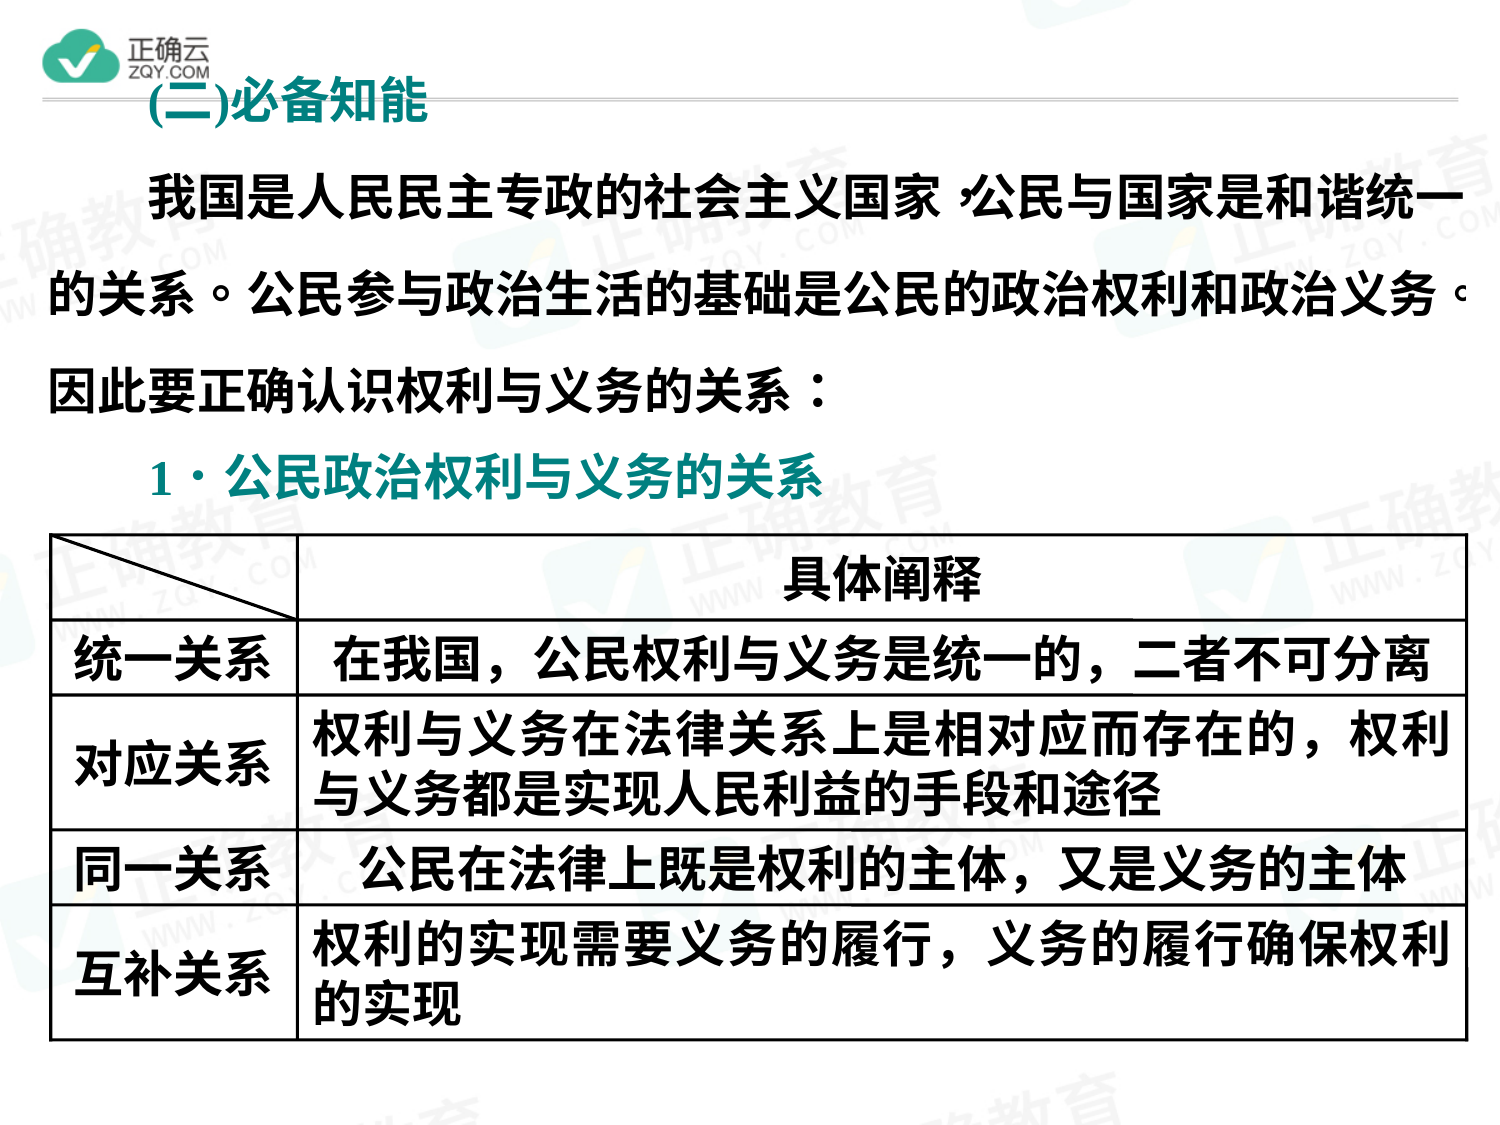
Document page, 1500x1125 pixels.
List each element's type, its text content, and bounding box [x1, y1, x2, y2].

text_box 权利与义务在法律关系上是相对应而存在的，权利与义务都是实现人民利益的手段和途径 [298, 695, 1467, 830]
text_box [47, 68, 1466, 459]
text_box 对应关系 [50, 695, 298, 830]
text_box 公民在法律上既是权利的主体，又是义务的主体 [298, 830, 1467, 905]
text_box [51, 552, 297, 620]
text_box 在我国，公民权利与义务是统一的，二者不可分离 [298, 620, 1467, 695]
text_box 互补关系 [50, 905, 298, 1040]
text_box 权利的实现需要义务的履行，义务的履行确保权利的实现 [298, 905, 1467, 1040]
text_box 具体阐释 [298, 535, 1466, 620]
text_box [47, 445, 1402, 543]
text_box 统一关系 [50, 620, 298, 695]
text_box 同一关系 [50, 830, 298, 905]
picture [0, 0, 1500, 1125]
